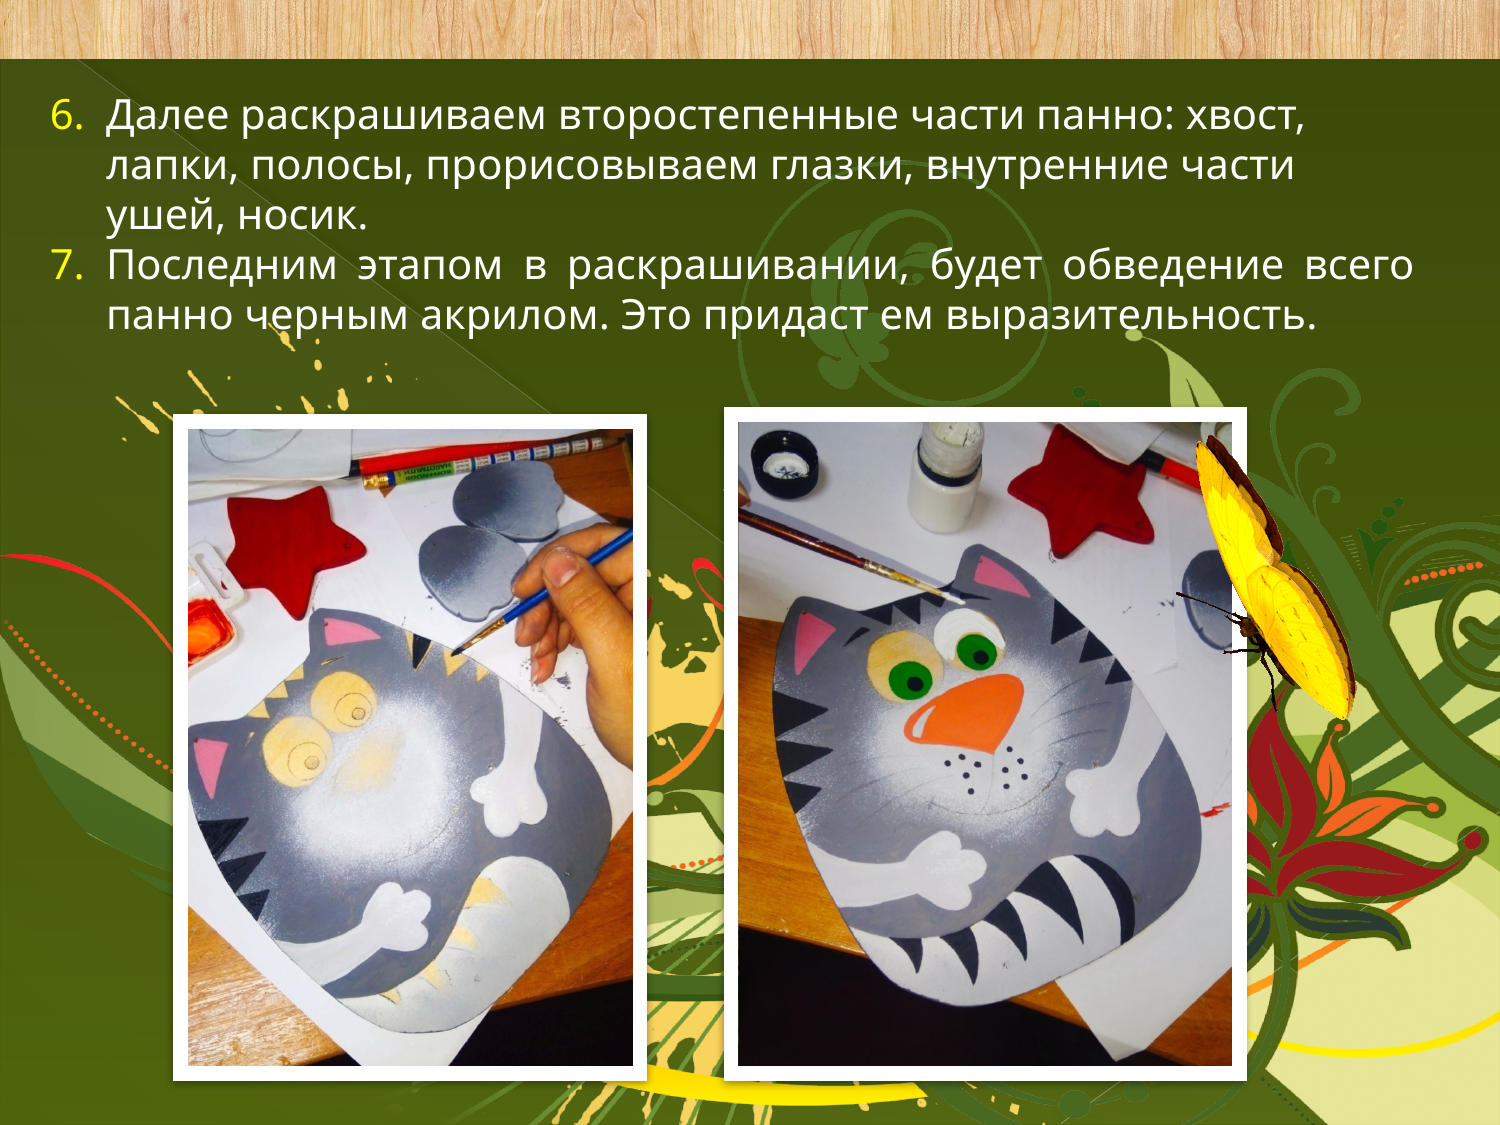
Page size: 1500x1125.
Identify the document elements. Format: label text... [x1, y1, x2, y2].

text_box Далее раскрашиваем второстепенные части панно: хвост, лапки, полосы, прорисовываем глазки, внутренние части ушей, носик. Последним этапом в раскрашивании, будет обведение всего панно черным акрилом. Это придаст ем выразительность. [1235, 80, 1430, 346]
text_box Далее раскрашиваем второстепенные части панно: хвост, лапки, полосы, прорисовываем глазки, внутренние части ушей, носик. Последним этапом в раскрашивании, будет обведение всего панно черным акрилом. Это придаст ем выразительность. [35, 80, 255, 346]
picture [0, 0, 1500, 1125]
